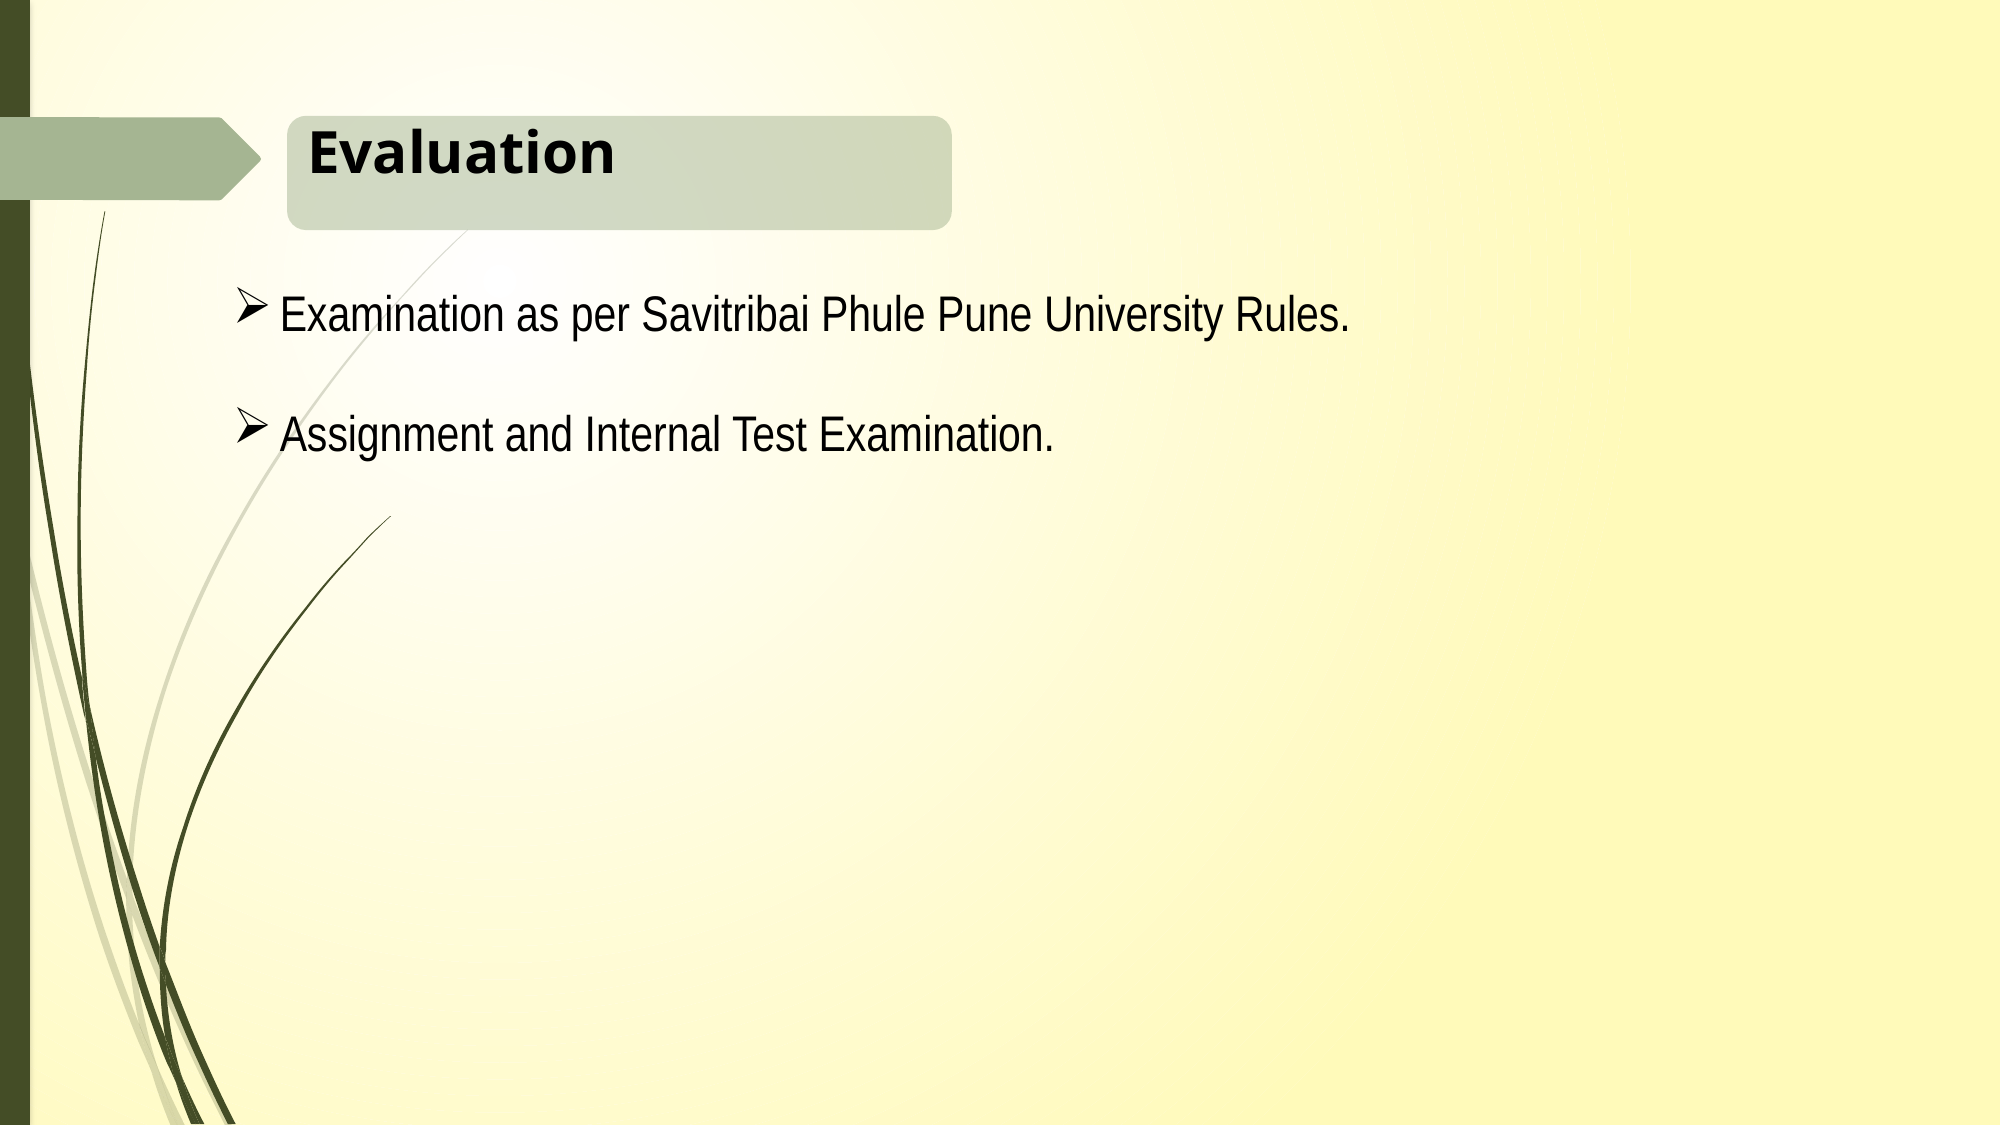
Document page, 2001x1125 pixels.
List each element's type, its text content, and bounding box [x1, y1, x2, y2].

text_box Evaluation [287, 115, 952, 231]
text_box Examination as per Savitribai Phule Pune University Rules. Assignment and Internal Test Examination. [218, 274, 1736, 514]
